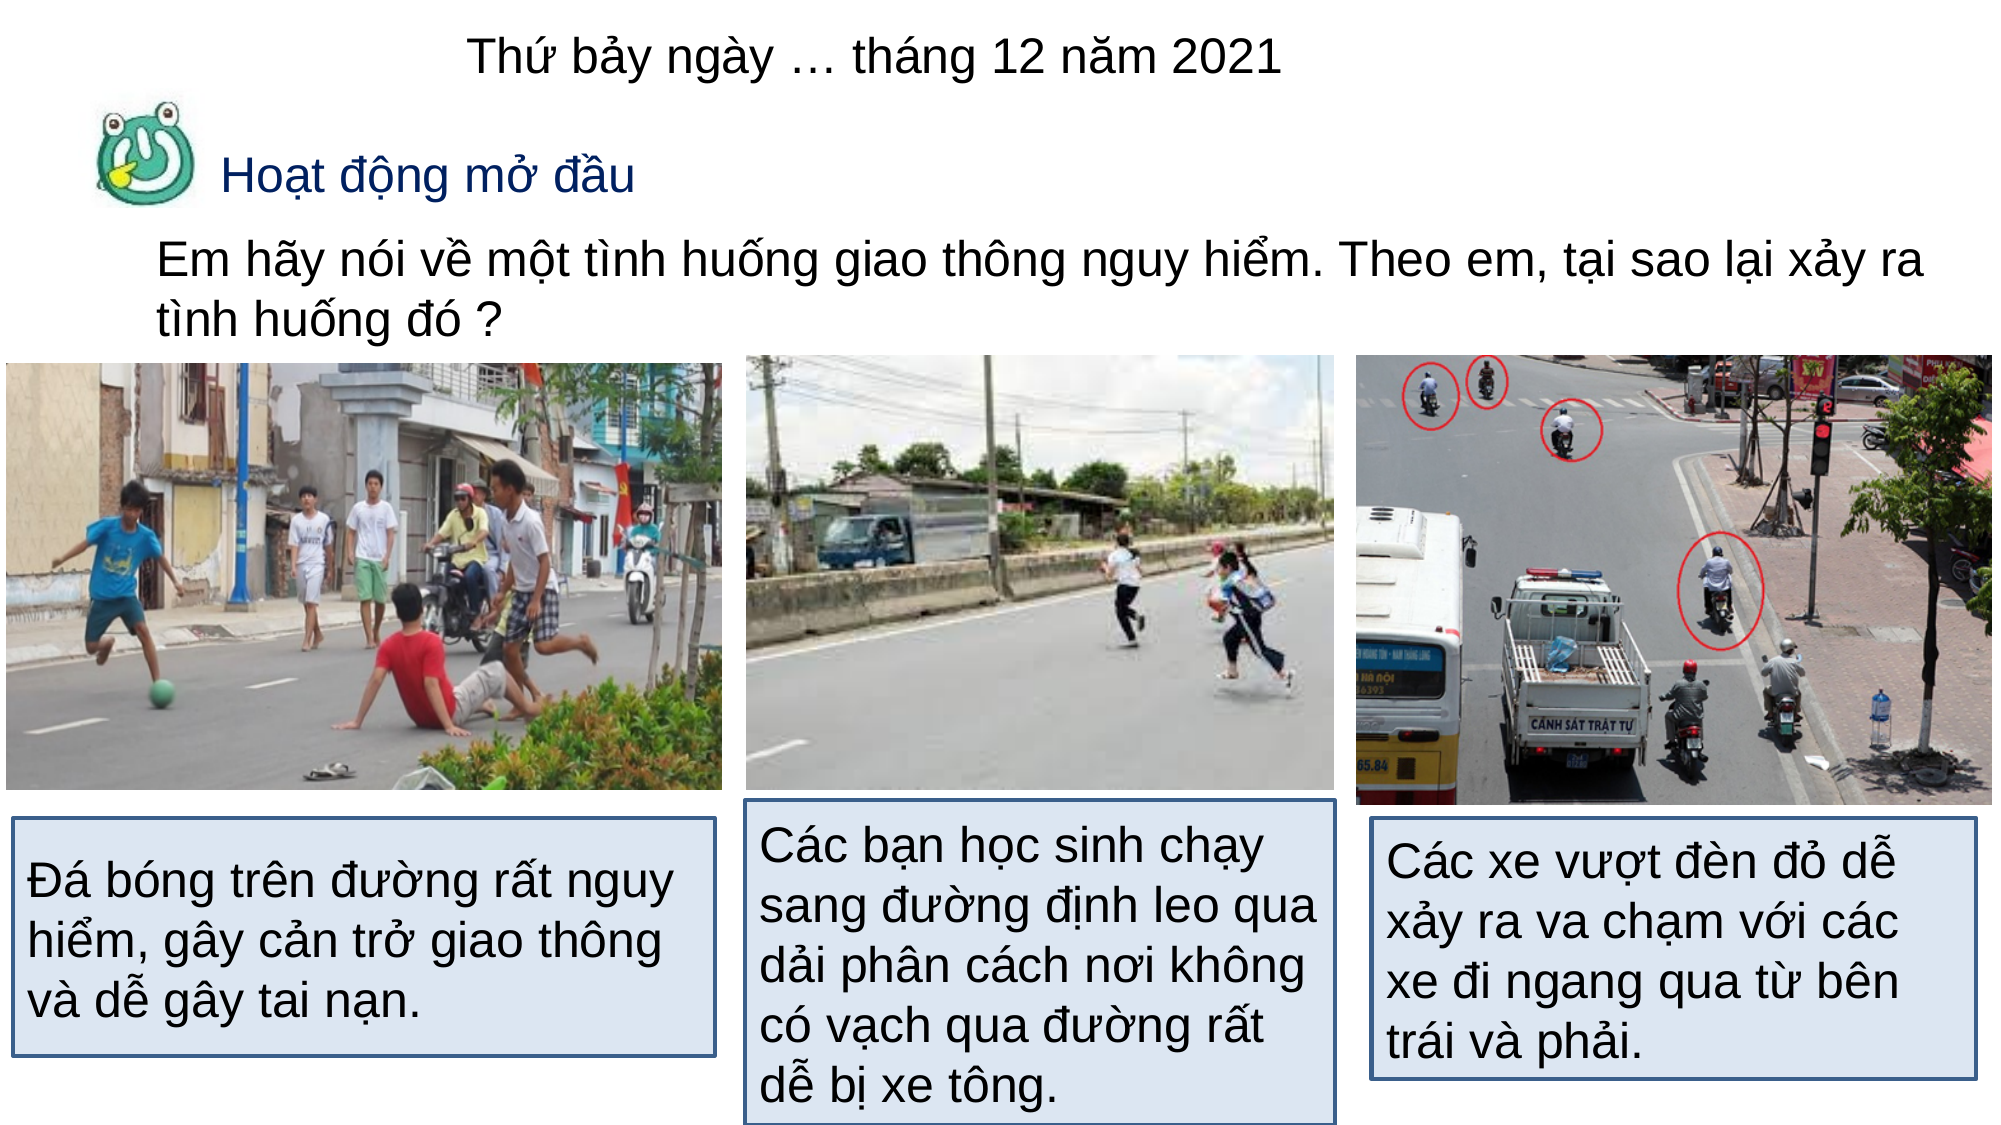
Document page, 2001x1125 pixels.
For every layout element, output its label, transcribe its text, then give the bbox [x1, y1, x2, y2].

text_box Đá bóng trên đường rất nguy hiểm, gây cản trở giao thông và dễ gây tai nạn. [11, 816, 717, 1058]
text_box Em hãy nói về một tình huống giao thông nguy hiểm. Theo em, tại sao lại xảy ra tình huống đó ? [141, 219, 1991, 354]
picture [77, 87, 206, 209]
text_box Thứ bảy ngày … tháng 12 năm 2021 [451, 0, 1696, 110]
text_box Các xe vượt đèn đỏ dễ xảy ra va chạm với các xe đi ngang qua từ bên trái và phải. [1369, 816, 1978, 1081]
text_box Các bạn học sinh chạy sang đường định leo qua dải phân cách nơi không có vạch qua đường rất dễ bị xe tông. [743, 798, 1337, 1125]
picture [1356, 355, 1992, 805]
picture [746, 355, 1334, 790]
text_box Hoạt động mở đầu [209, 133, 684, 212]
picture [5, 363, 722, 790]
